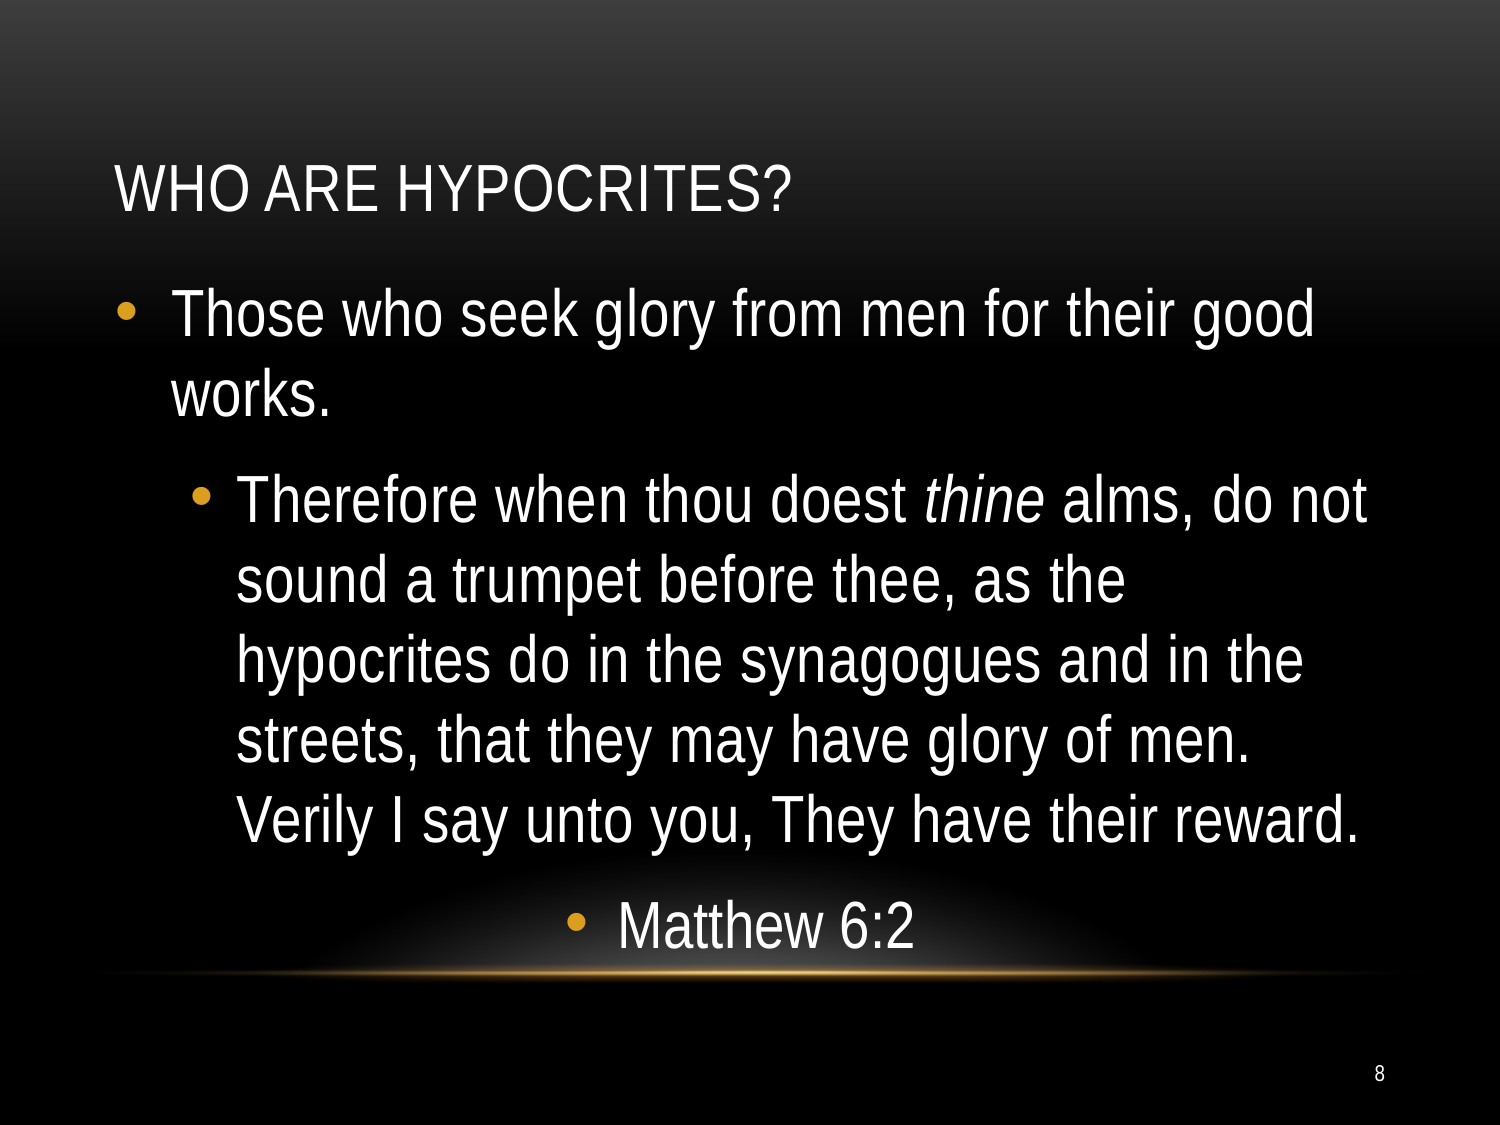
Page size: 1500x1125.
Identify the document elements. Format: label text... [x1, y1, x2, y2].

title Who are hypocrites? [99, 45, 1400, 233]
slide_number 8 [1237, 1042, 1400, 1103]
picture [0, 0, 1500, 1125]
list Those who seek glory from men for their good works. Therefore when thou doest thine alms, do not sound a trumpet before thee, as the hypocrites do in the synagogues and in the streets, that they may have glory of men. Verily I say unto you, They have their reward. Matthew 6:2 [99, 262, 1400, 1025]
